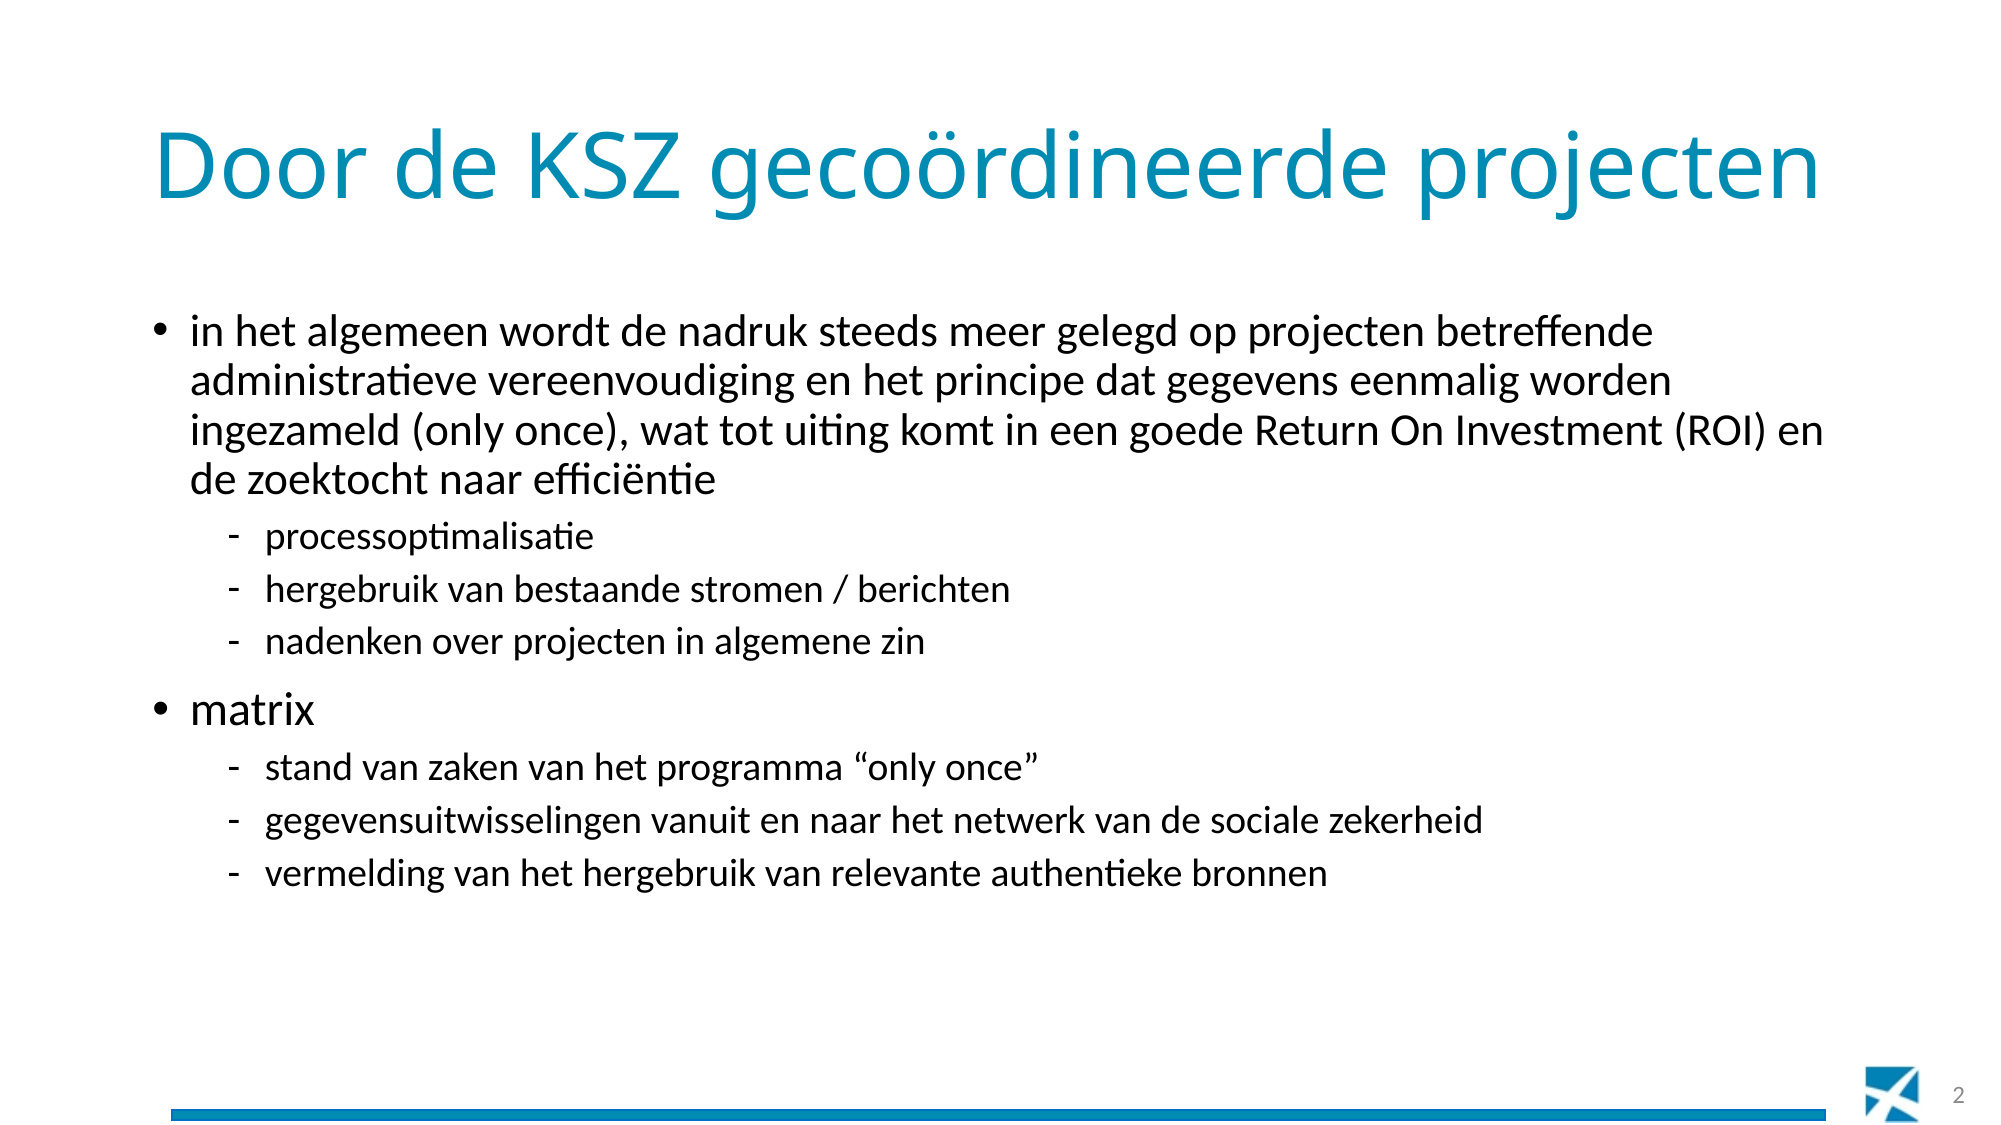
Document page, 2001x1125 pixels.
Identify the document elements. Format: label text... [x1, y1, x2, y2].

title Door de KSZ gecoördineerde projecten [137, 59, 1863, 278]
slide_number 2 [1530, 1063, 1981, 1124]
list in het algemeen wordt de nadruk steeds meer gelegd op projecten betreffende administratieve vereenvoudiging en het principe dat gegevens eenmalig worden ingezameld (only once), wat tot uiting komt in een goede Return On Investment (ROI) en de zoektocht naar efficiëntie processoptimalisatie hergebruik van bestaande stromen / berichten nadenken over projecten in algemene zin matrix stand van zaken van het programma “only once” gegevensuitwisselingen vanuit en naar het netwerk van de sociale zekerheid vermelding van het hergebruik van relevante authentieke bronnen [137, 299, 1863, 1014]
